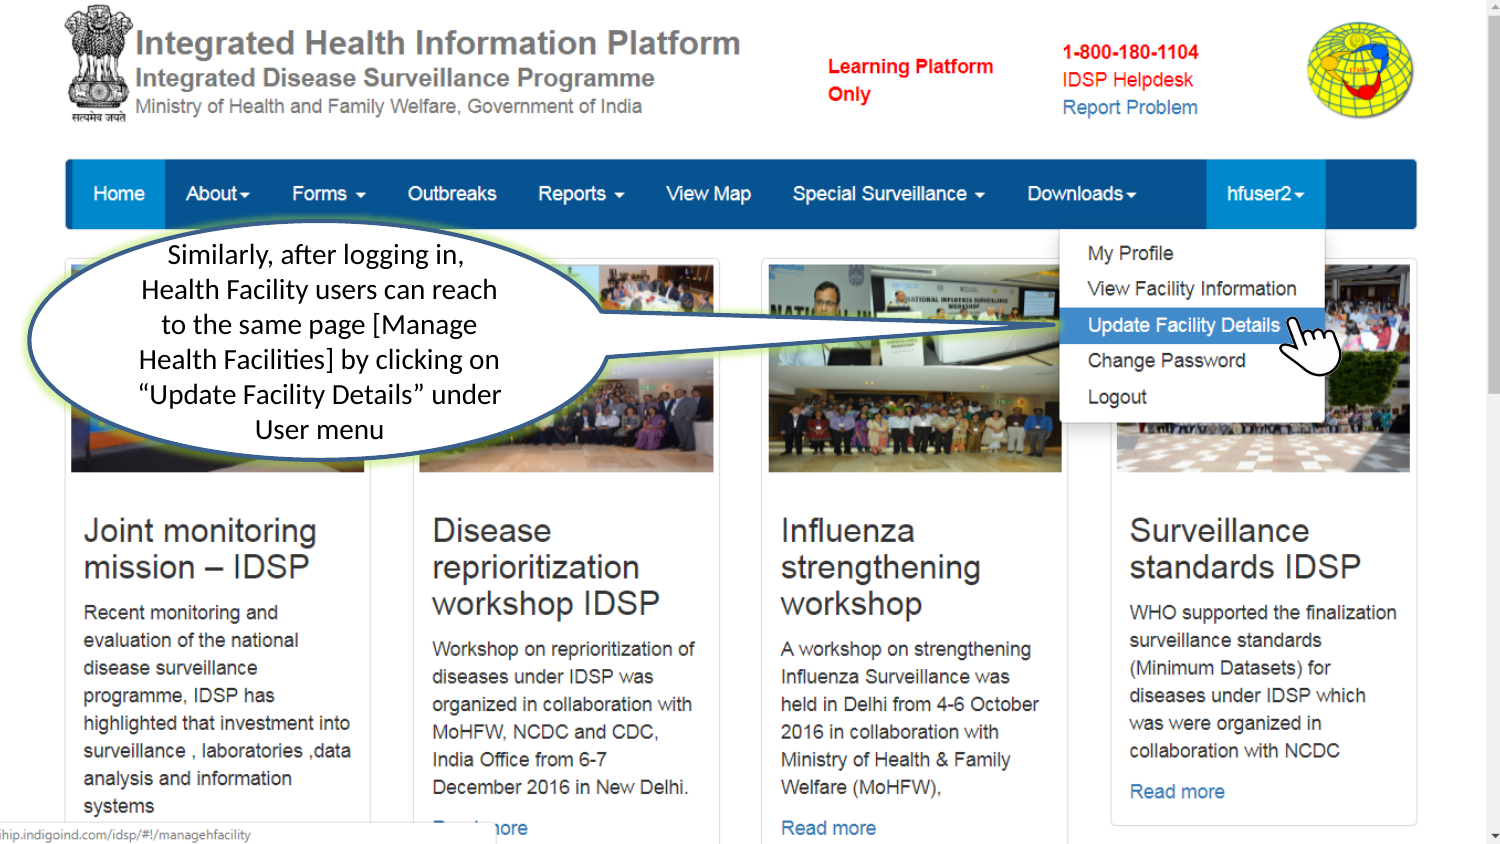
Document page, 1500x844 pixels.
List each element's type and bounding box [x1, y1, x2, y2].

picture [1269, 301, 1348, 380]
list [0, 0, 1500, 844]
